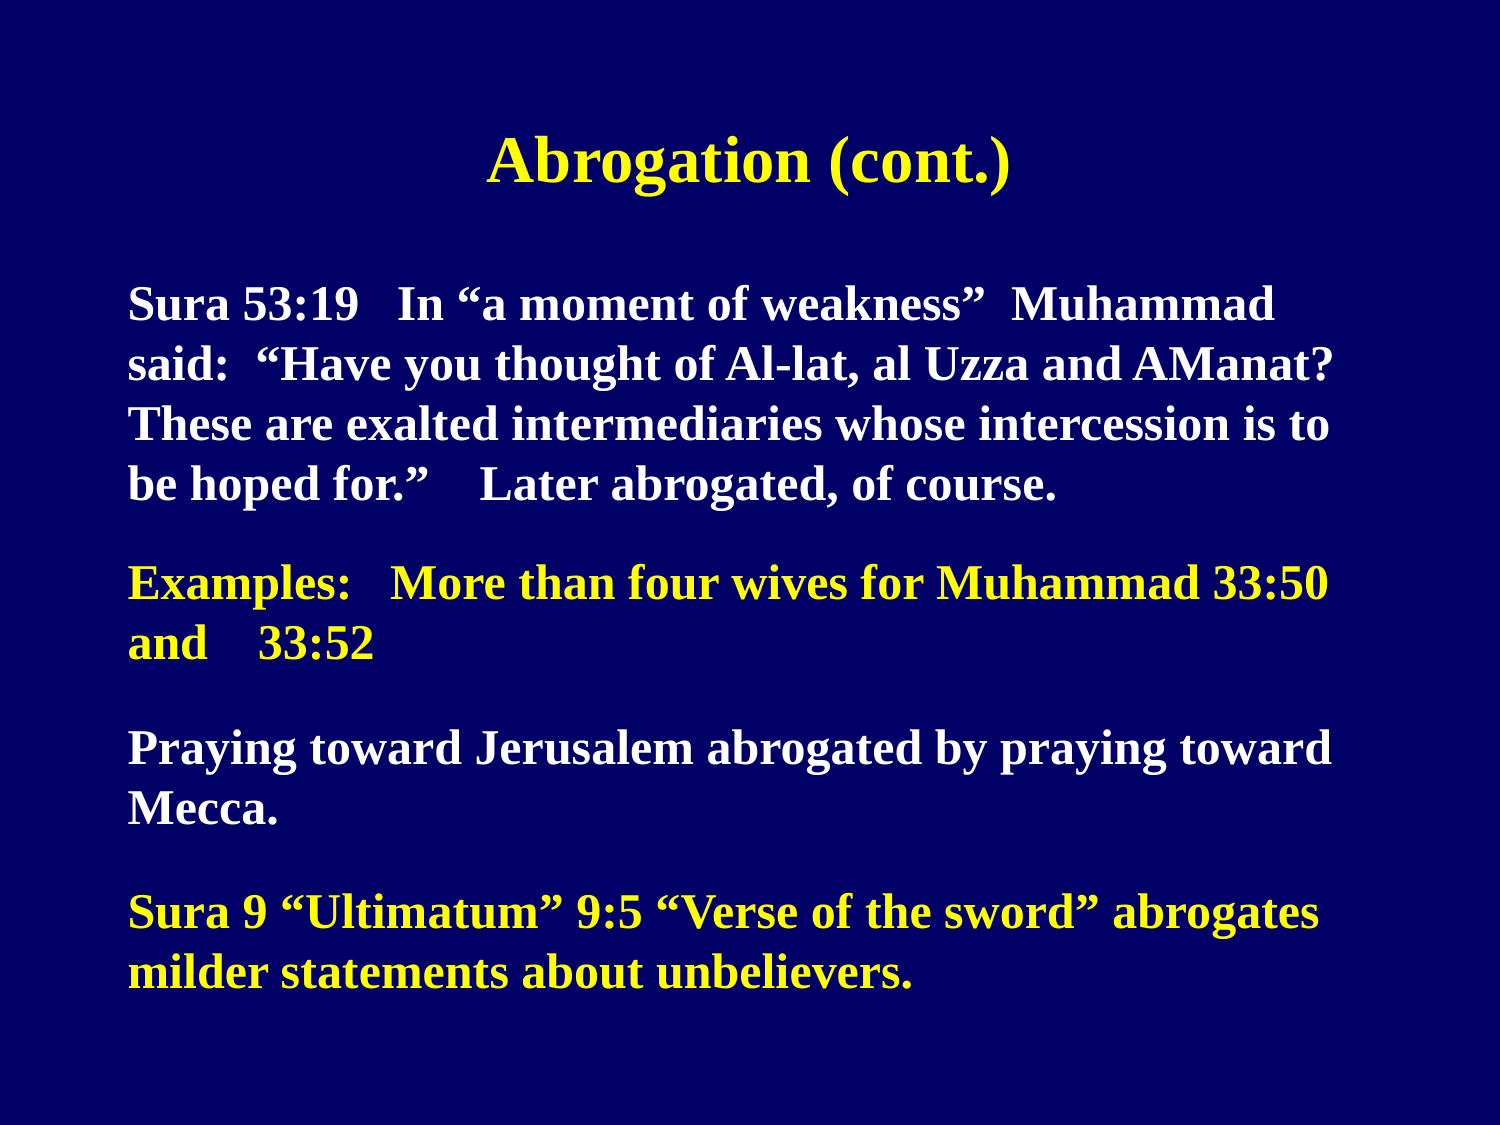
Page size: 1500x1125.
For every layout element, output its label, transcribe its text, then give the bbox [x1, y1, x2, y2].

title Abrogation (cont.) [112, 99, 1388, 213]
list Sura 53:19 In “a moment of weakness” Muhammad said: “Have you thought of Al-lat, al Uzza and AManat? These are exalted intermediaries whose intercession is to be hoped for.” Later abrogated, of course. Examples: More than four wives for Muhammad 33:50 and 33:52 Praying toward Jerusalem abrogated by praying toward Mecca. Sura 9 “Ultimatum” 9:5 “Verse of the sword” abrogates milder statements about unbelievers. [112, 262, 1388, 1038]
